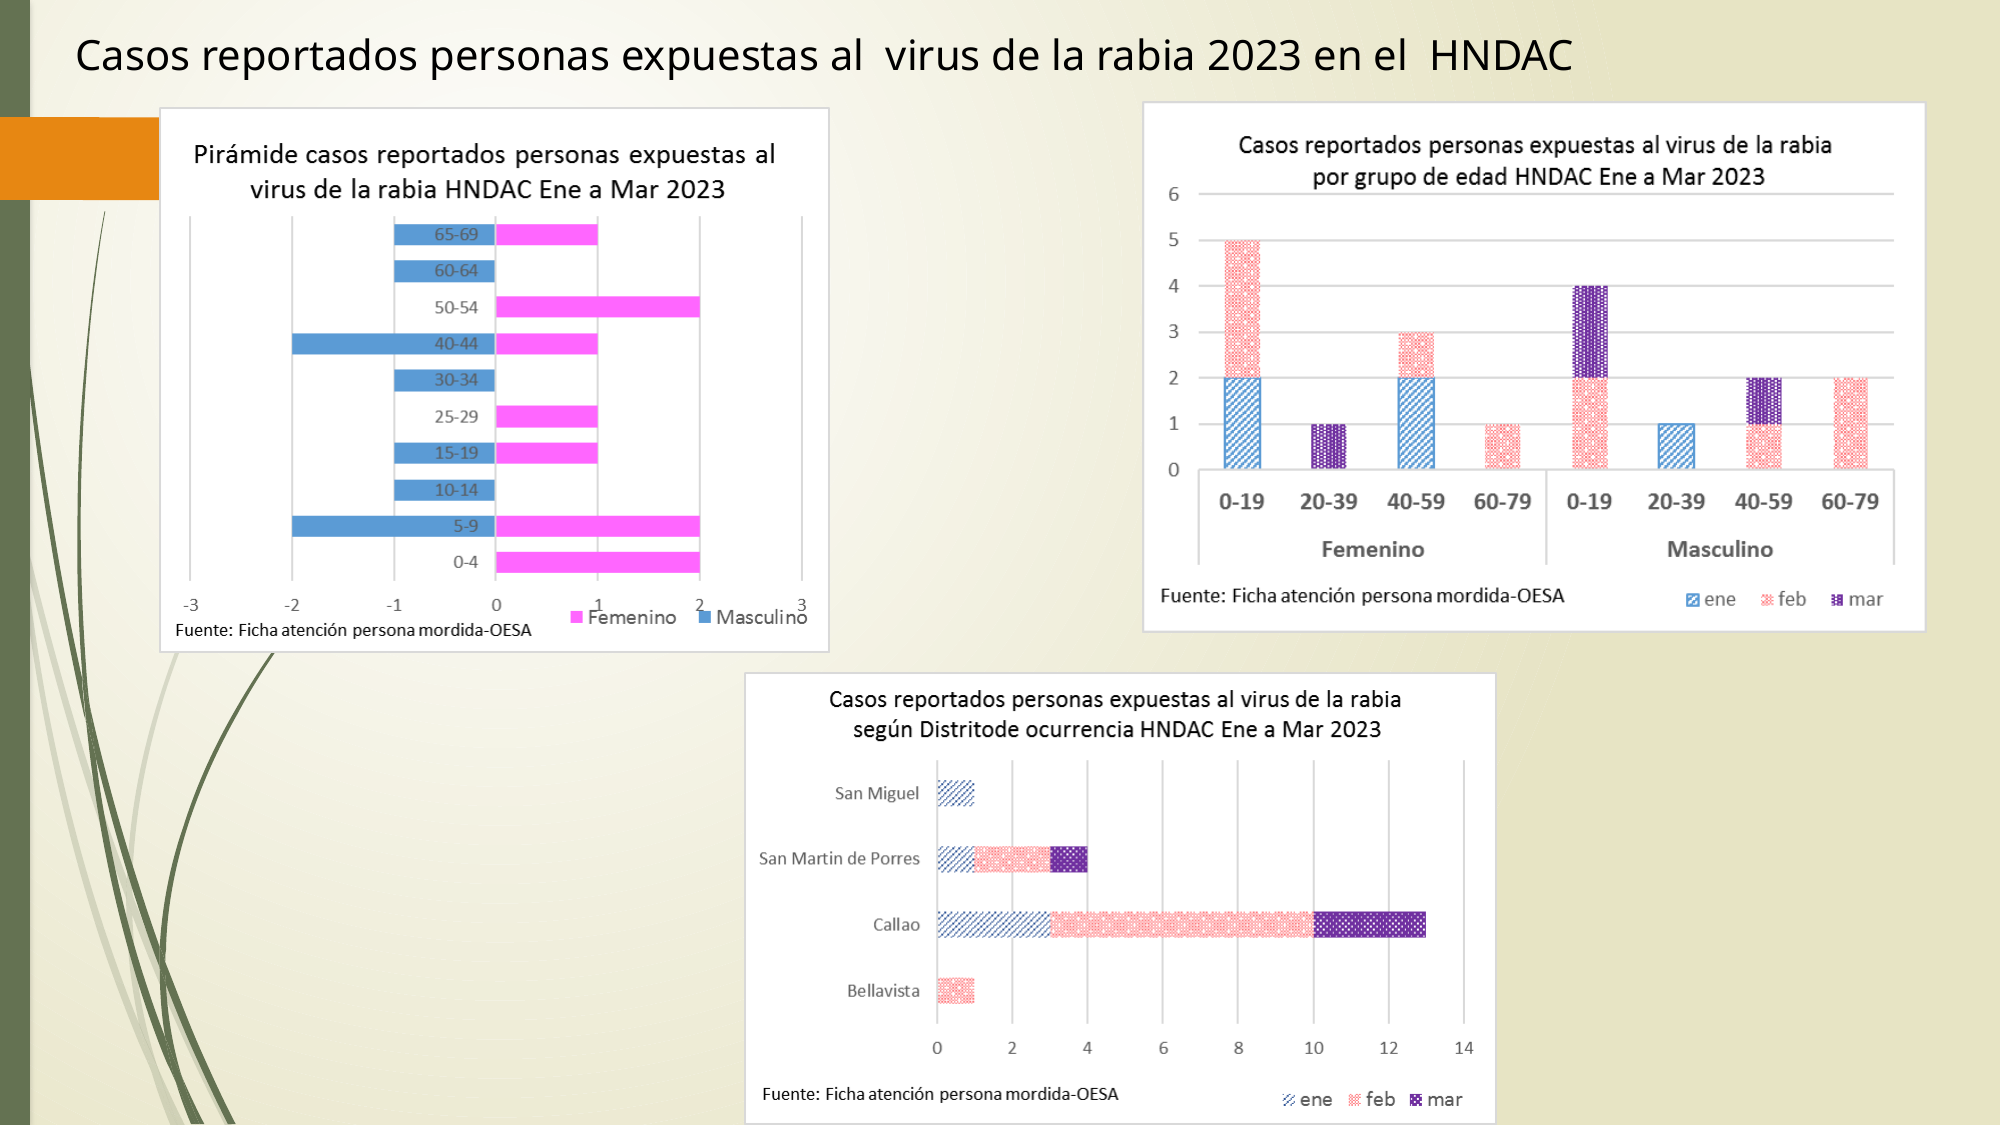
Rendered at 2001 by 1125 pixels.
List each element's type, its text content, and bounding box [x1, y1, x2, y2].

text_box Casos reportados personas expuestas al virus de la rabia 2023 en el HNDAC [60, 21, 1814, 87]
picture [1142, 100, 1927, 634]
picture [743, 672, 1497, 1125]
picture [158, 107, 830, 653]
